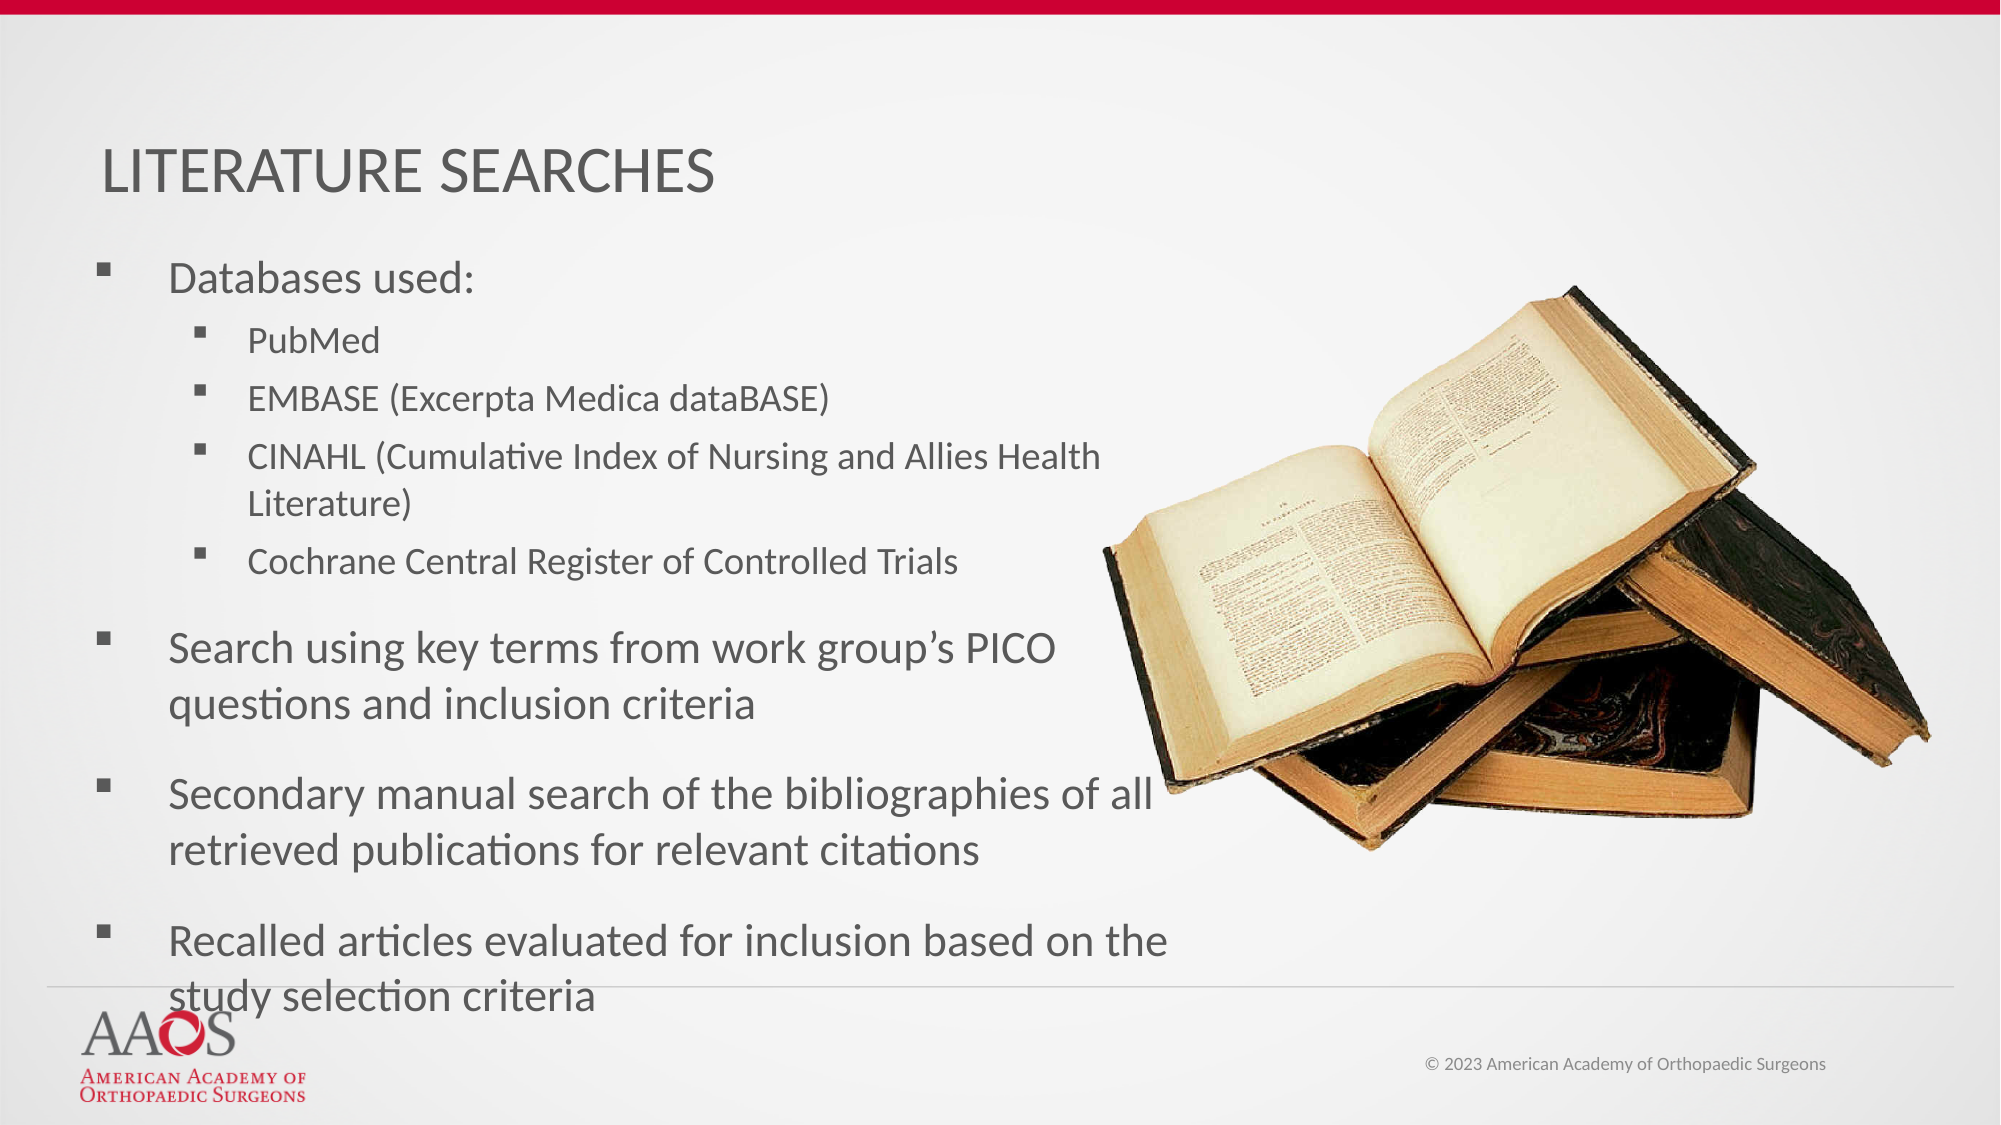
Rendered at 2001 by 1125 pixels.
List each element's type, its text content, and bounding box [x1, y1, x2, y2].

footer © 2023 American Academy of Orthopaedic Surgeons [1289, 1032, 1965, 1093]
picture [0, 0, 2001, 1125]
text_box LITERATURE SEARCHES [85, 114, 1911, 227]
list Databases used: PubMed EMBASE (Excerpta Medica dataBASE) CINAHL (Cumulative Index of Nursing and Allies Health Literature) Cochrane Central Register of Controlled Trials Search using key terms from work group’s PICO questions and inclusion criteria Secondary manual search of the bibliographies of all retrieved publications for relevant citations Recalled articles evaluated for inclusion based on the study selection criteria [78, 239, 1215, 1036]
